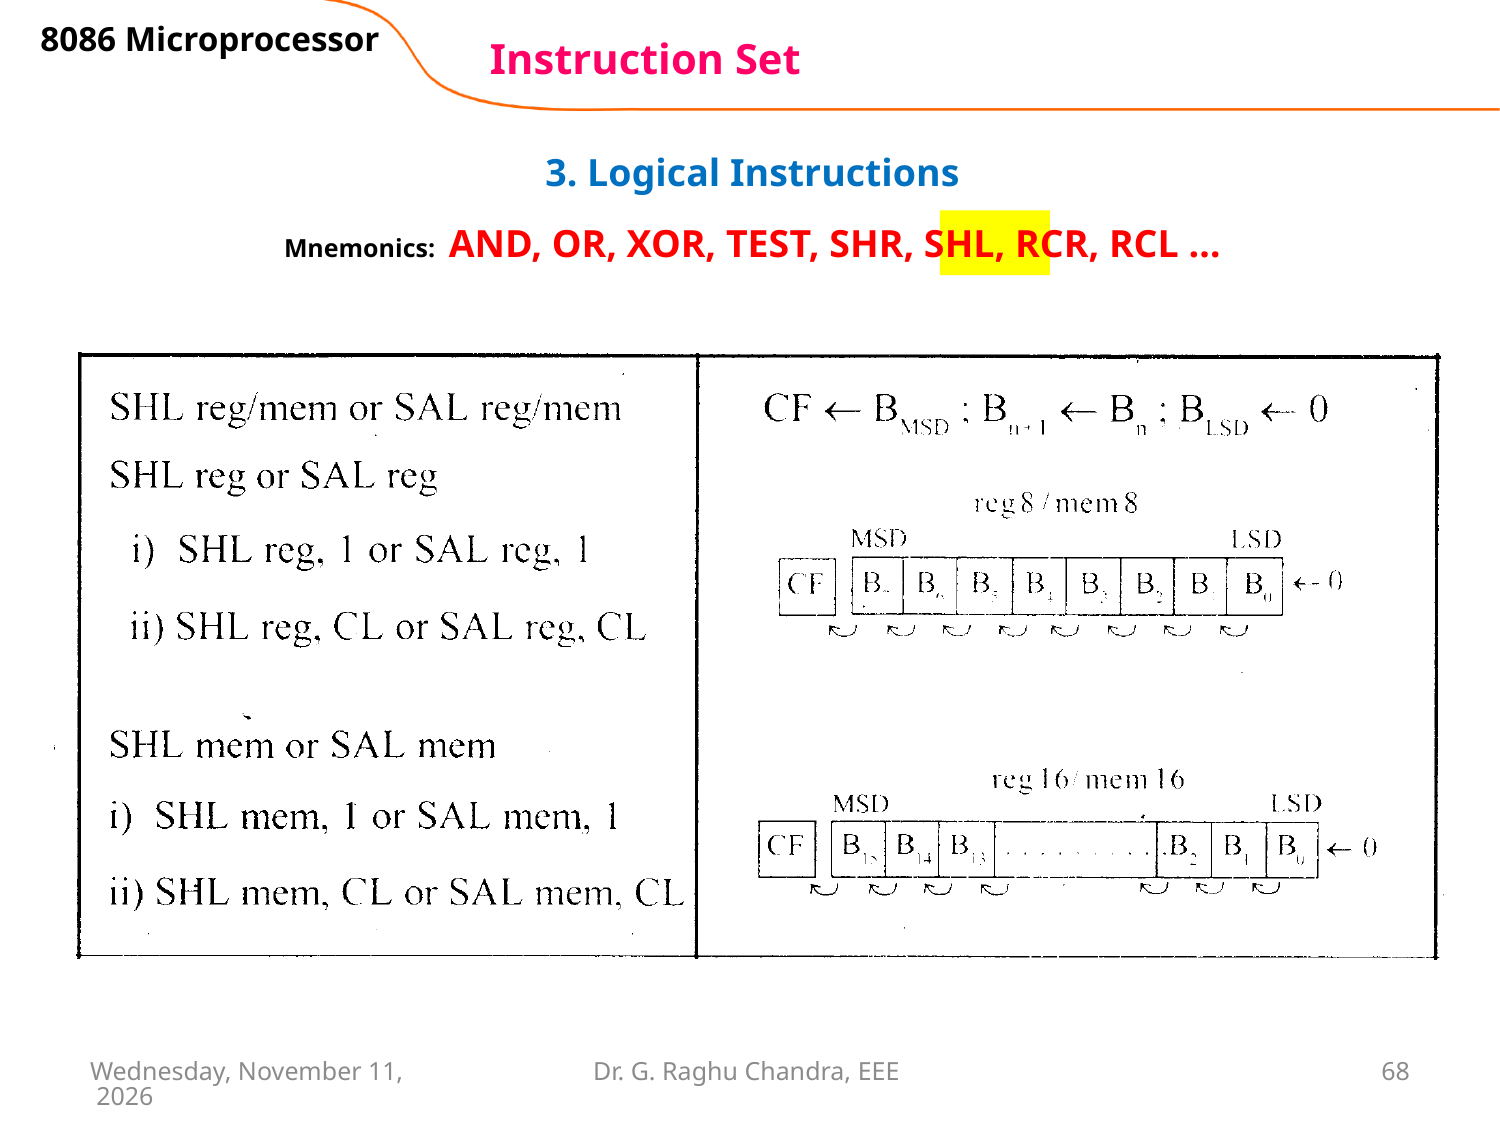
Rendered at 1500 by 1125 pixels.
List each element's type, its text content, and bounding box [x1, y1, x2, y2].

text_box [938, 208, 1052, 212]
footer Dr. G. Raghu Chandra, EEE [512, 1042, 988, 1103]
text_box Mnemonics: AND, OR, XOR, TEST, SHR, SHL, RCR, RCL … [43, 212, 1463, 273]
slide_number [75, 1042, 425, 1103]
title Instruction Set [474, 18, 1463, 99]
picture [54, 341, 1451, 976]
text_box [938, 273, 1052, 277]
text_box 8086 Microprocessor [10, 10, 411, 66]
picture [308, 0, 1500, 111]
text_box 3. Logical Instructions [41, 137, 1464, 206]
slide_number 68 [1074, 1042, 1425, 1103]
